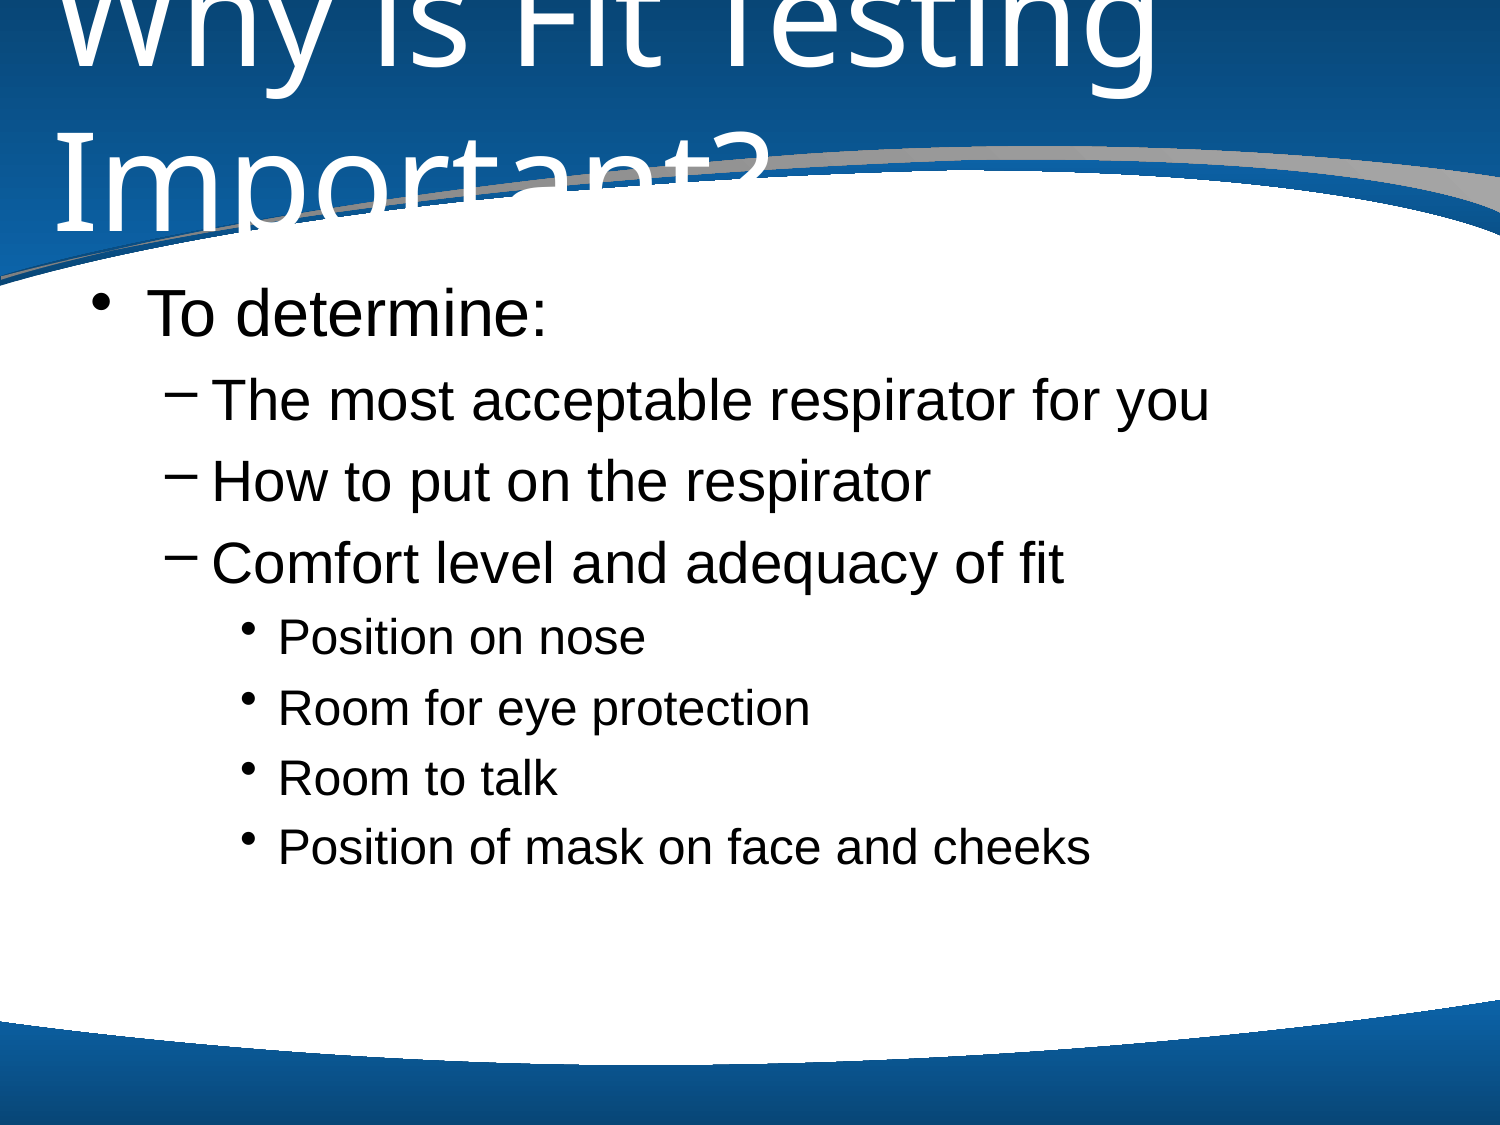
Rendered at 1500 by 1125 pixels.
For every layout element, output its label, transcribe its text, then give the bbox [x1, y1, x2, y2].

list To determine: The most acceptable respirator for you How to put on the respirator Comfort level and adequacy of fit Position on nose Room for eye protection Room to talk Position of mask on face and cheeks [75, 262, 1425, 1005]
title Why is Fit Testing Important? [37, 37, 1463, 150]
